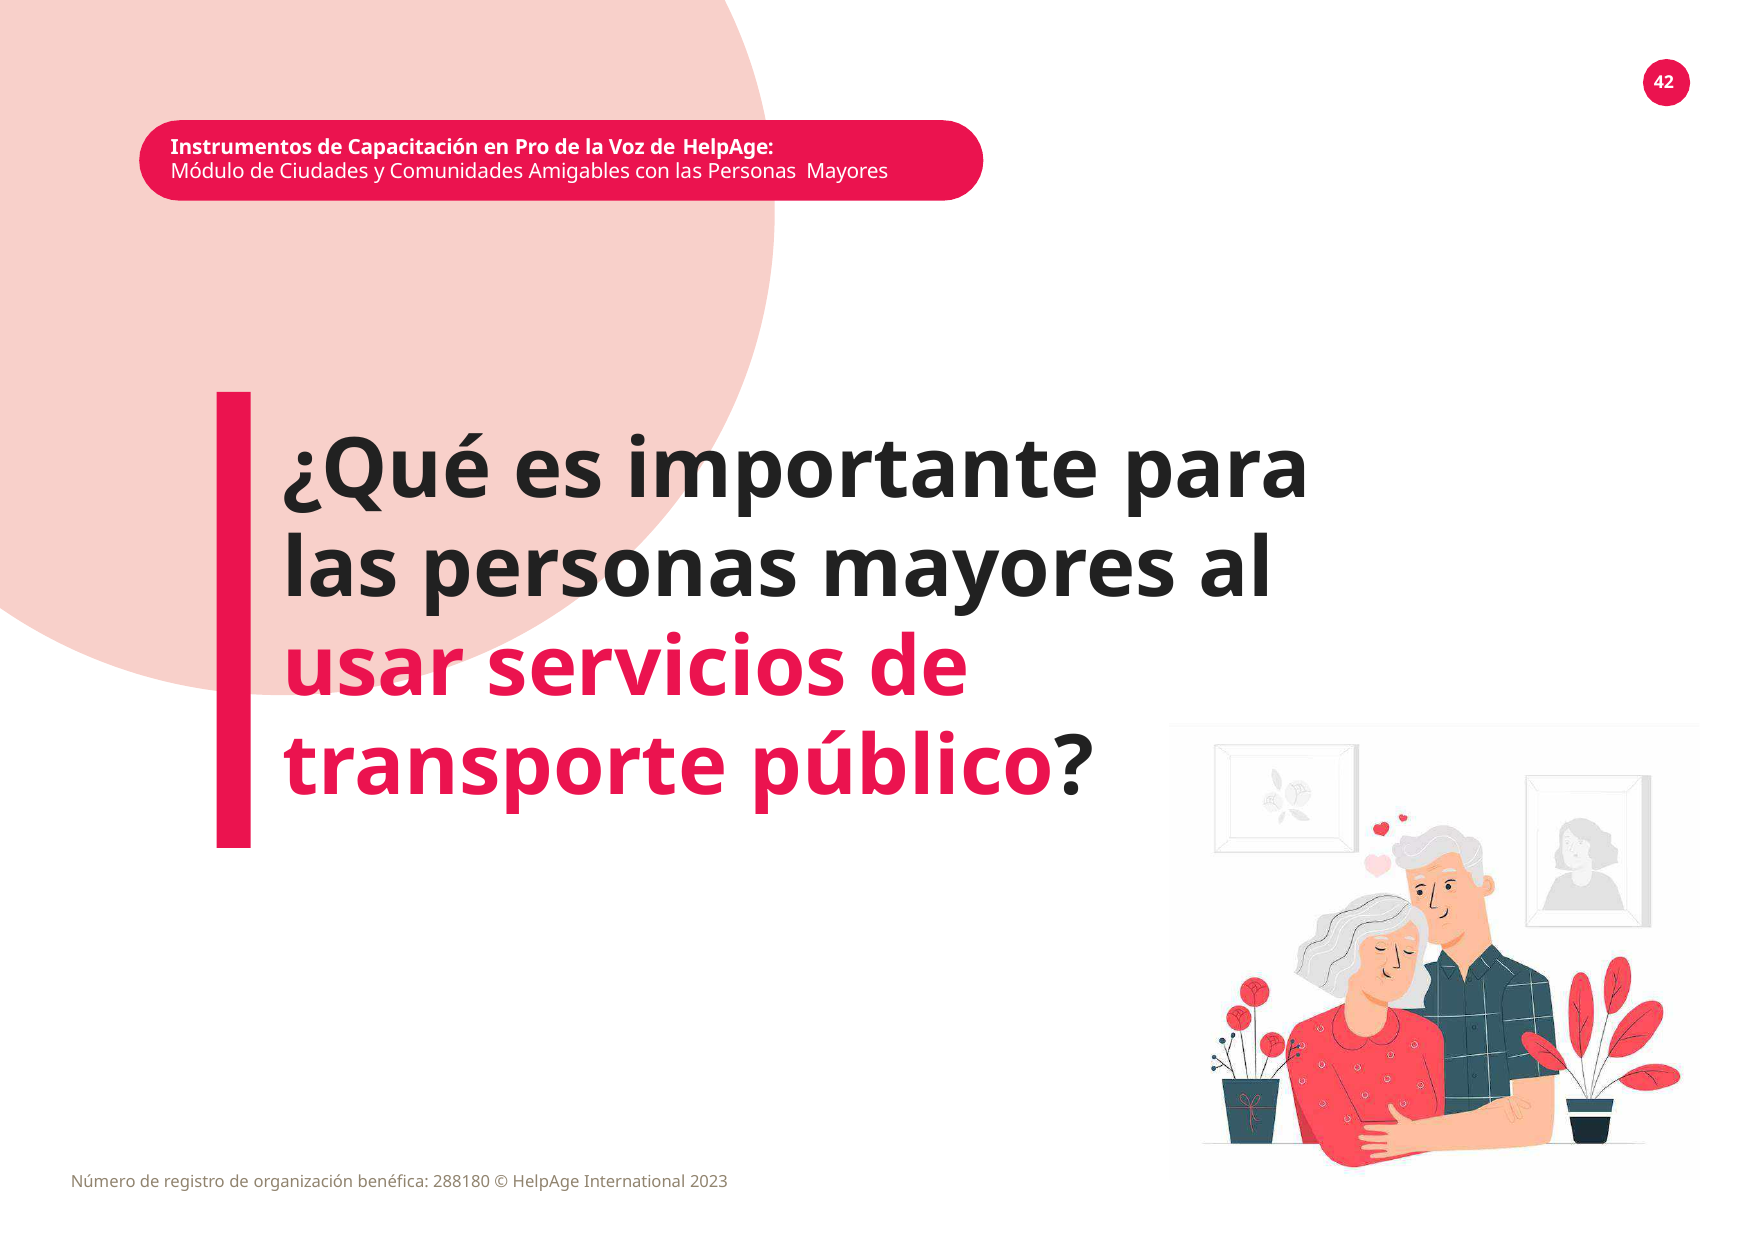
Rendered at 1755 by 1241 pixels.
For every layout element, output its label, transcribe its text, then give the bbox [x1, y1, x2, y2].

text_box ¿Qué es importante para las personas mayores al usar servicios de transporte público? [280, 416, 1443, 815]
text_box [216, 705, 251, 848]
text_box 42 [1651, 68, 1682, 93]
footer Número de registro de organización benéfica: 288180 © HelpAge International 2023 [68, 1168, 789, 1241]
text_box [1169, 723, 1700, 1180]
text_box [0, 0, 984, 696]
